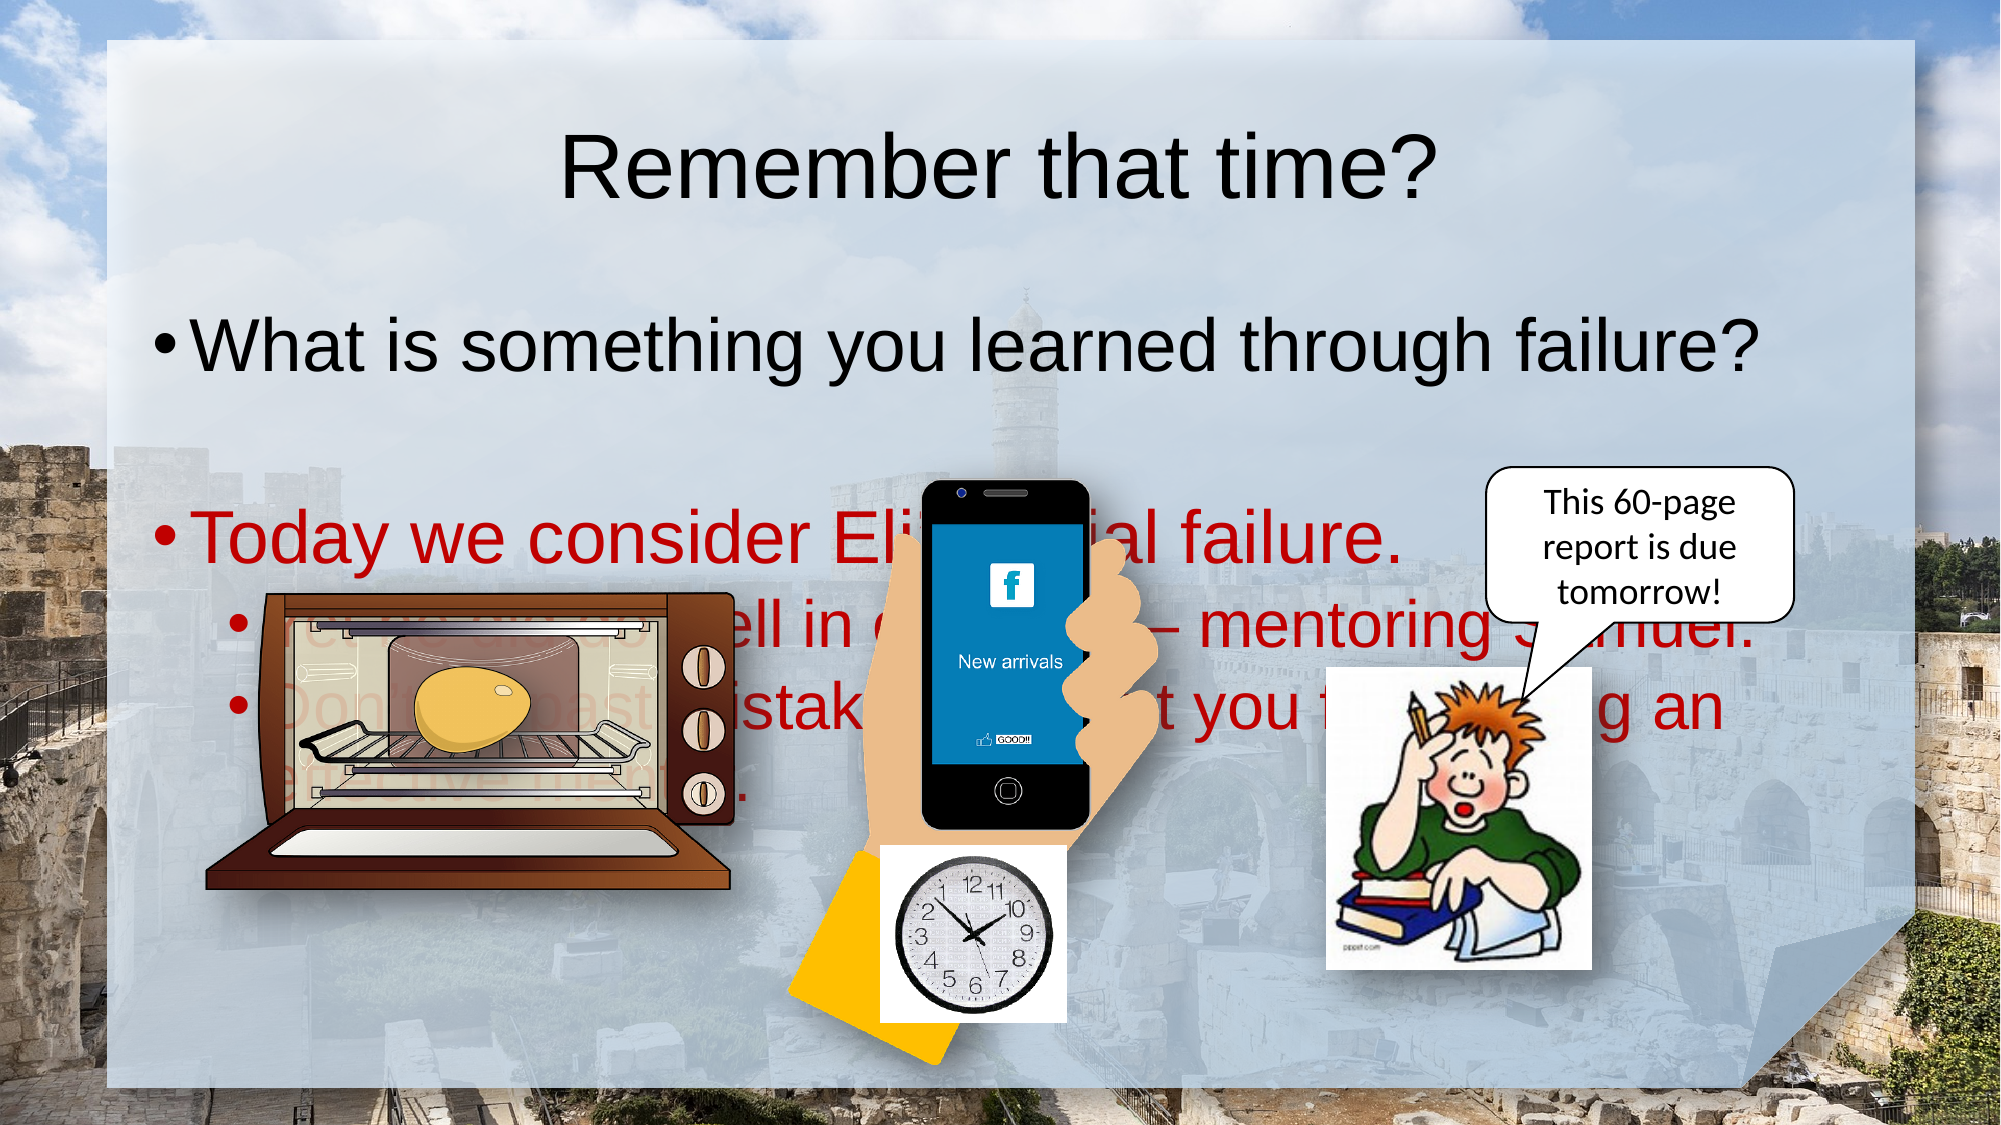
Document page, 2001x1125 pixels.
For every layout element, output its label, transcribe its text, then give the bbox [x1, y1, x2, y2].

list What is something you learned through failure? Today we consider Eli’s initial failure. Yet he did do well in one task – mentoring Samuel. Don’t let past mistakes prevent you from being an effective mentor. [137, 299, 1863, 1014]
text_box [205, 467, 1795, 1065]
title Remember that time? [137, 59, 1863, 278]
picture [0, 0, 2001, 1125]
